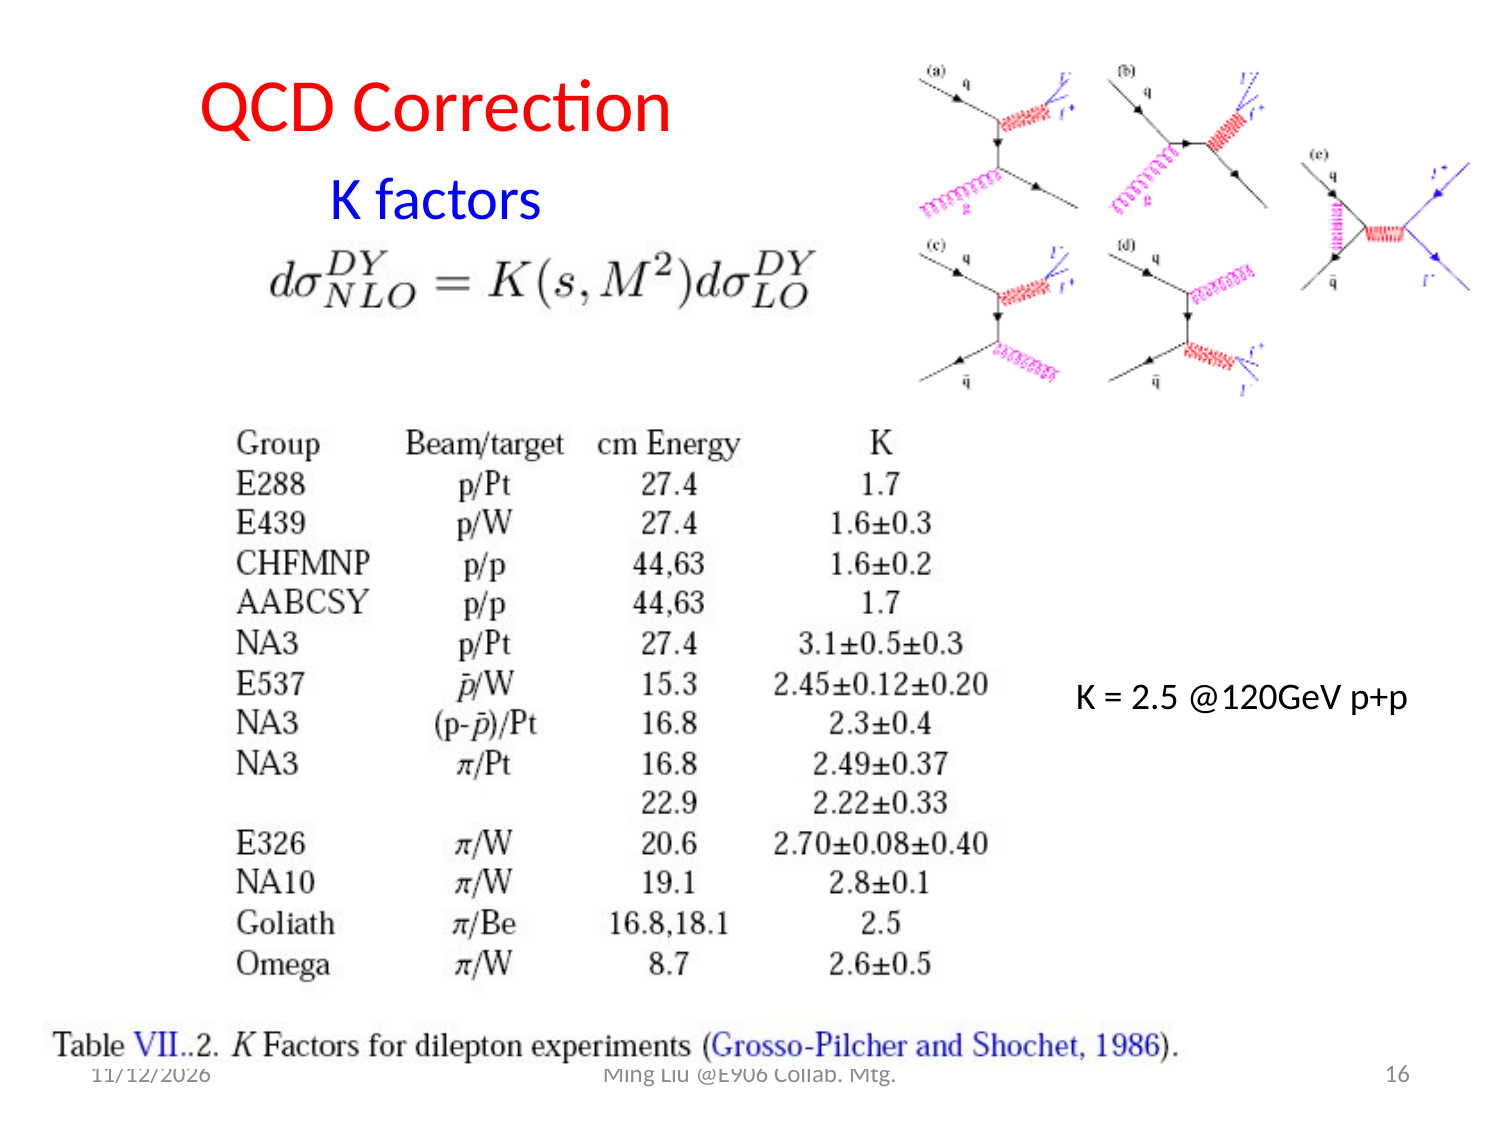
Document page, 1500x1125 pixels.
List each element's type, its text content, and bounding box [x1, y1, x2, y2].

picture [252, 226, 824, 328]
picture [0, 27, 1500, 1069]
text_box K = 2.5 @120GeV p+p [1210, 664, 1424, 725]
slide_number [75, 1077, 425, 1103]
footer Ming Liu @E906 Collab. Mtg. [512, 1077, 988, 1103]
slide_number 16 [1074, 1042, 1425, 1103]
title QCD Correction K factors [56, 33, 817, 239]
